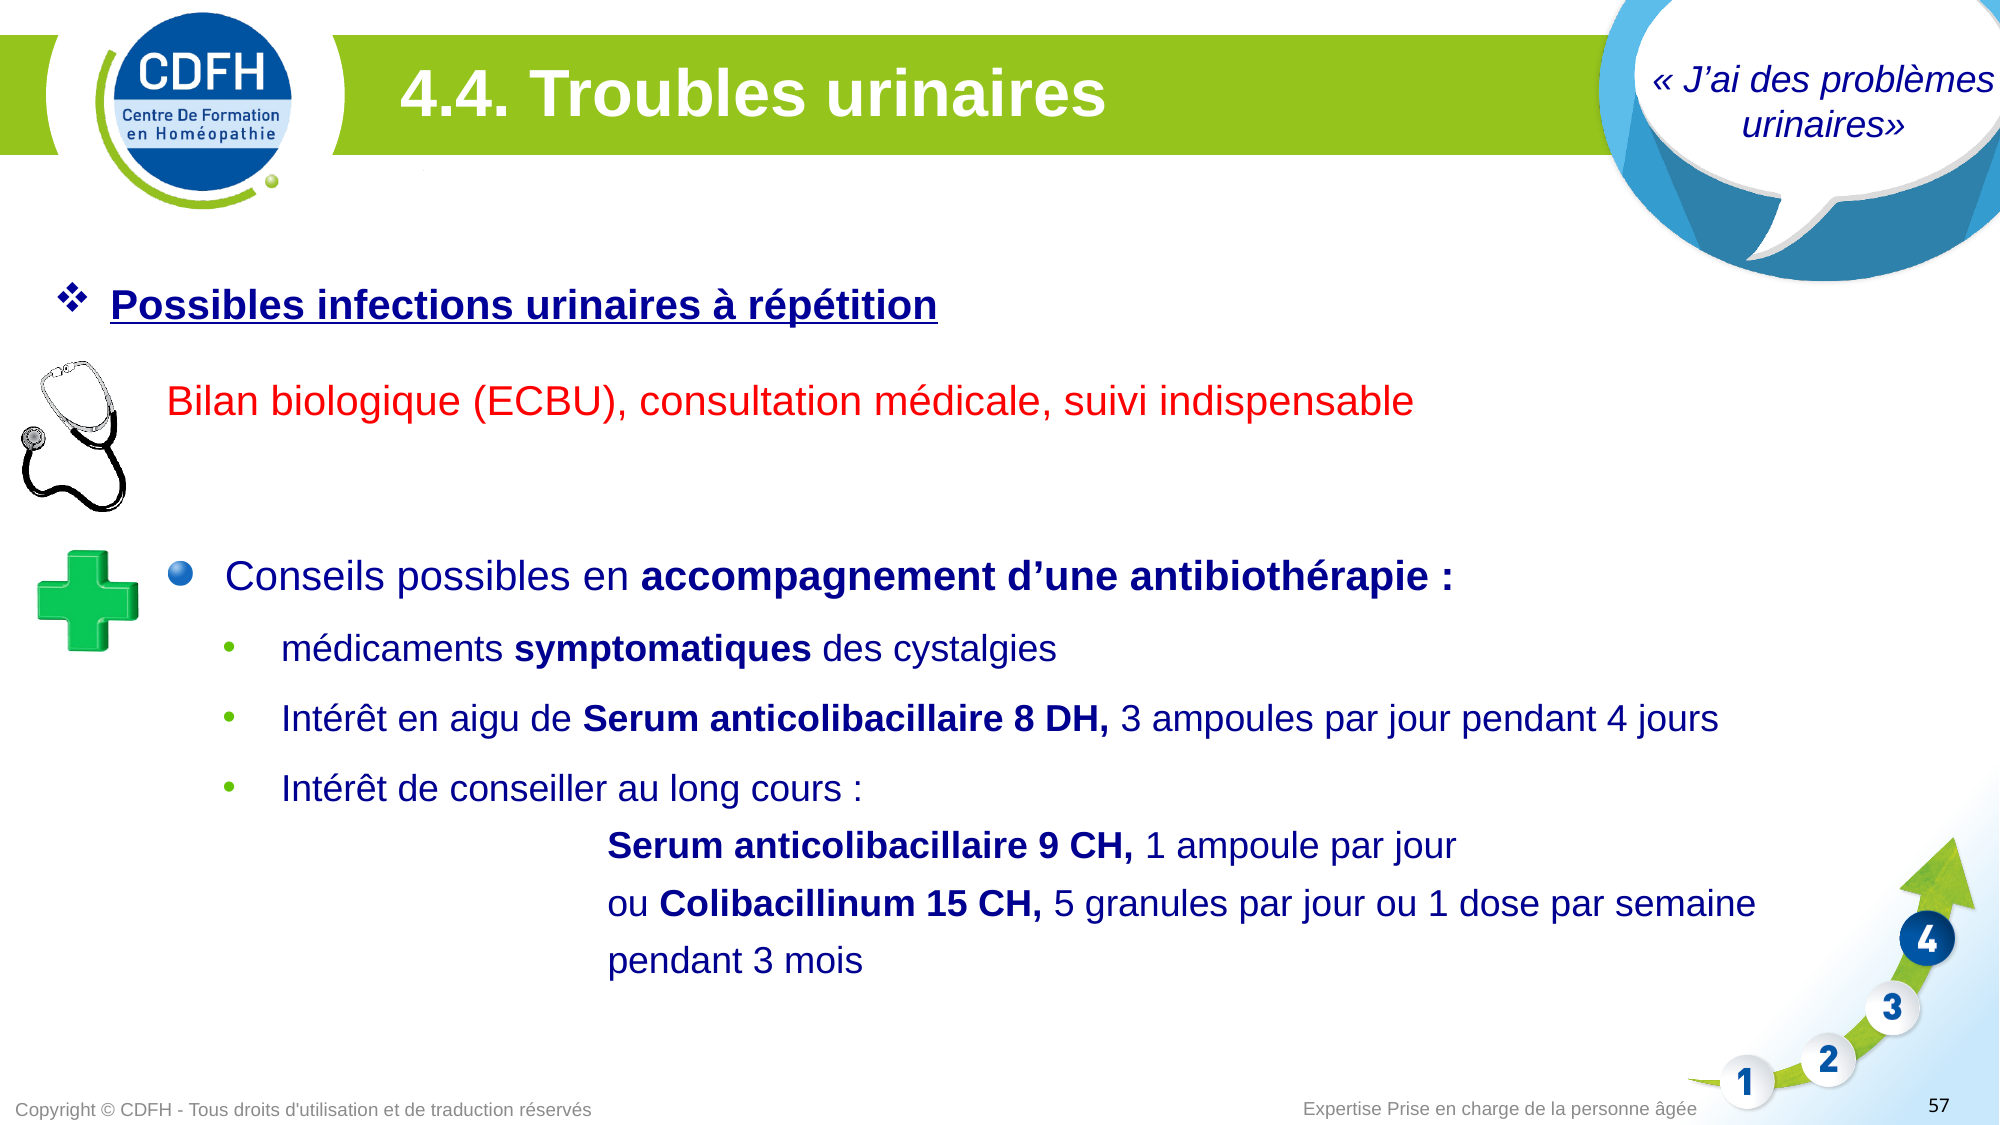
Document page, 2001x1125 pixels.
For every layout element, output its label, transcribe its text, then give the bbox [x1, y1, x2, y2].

picture [0, 0, 2000, 1125]
text_box Possibles infections urinaires à répétition [39, 270, 1531, 336]
text_box Bilan biologique (ECBU), consultation médicale, suivi indispensable Conseils possibles en accompagnement d’une antibiothérapie : médicaments symptomatiques des cystalgies Intérêt en aigu de Serum anticolibacillaire 8 DH, 3 ampoules par jour pendant 4 jours Intérêt de conseiller au long cours : Serum anticolibacillaire 9 CH, 1 ampoule par jour ou Colibacillinum 15 CH, 5 granules par jour ou 1 dose par semaine pendant 3 mois [151, 366, 1877, 1054]
text_box 4.4. Troubles urinaires [385, 42, 1571, 138]
